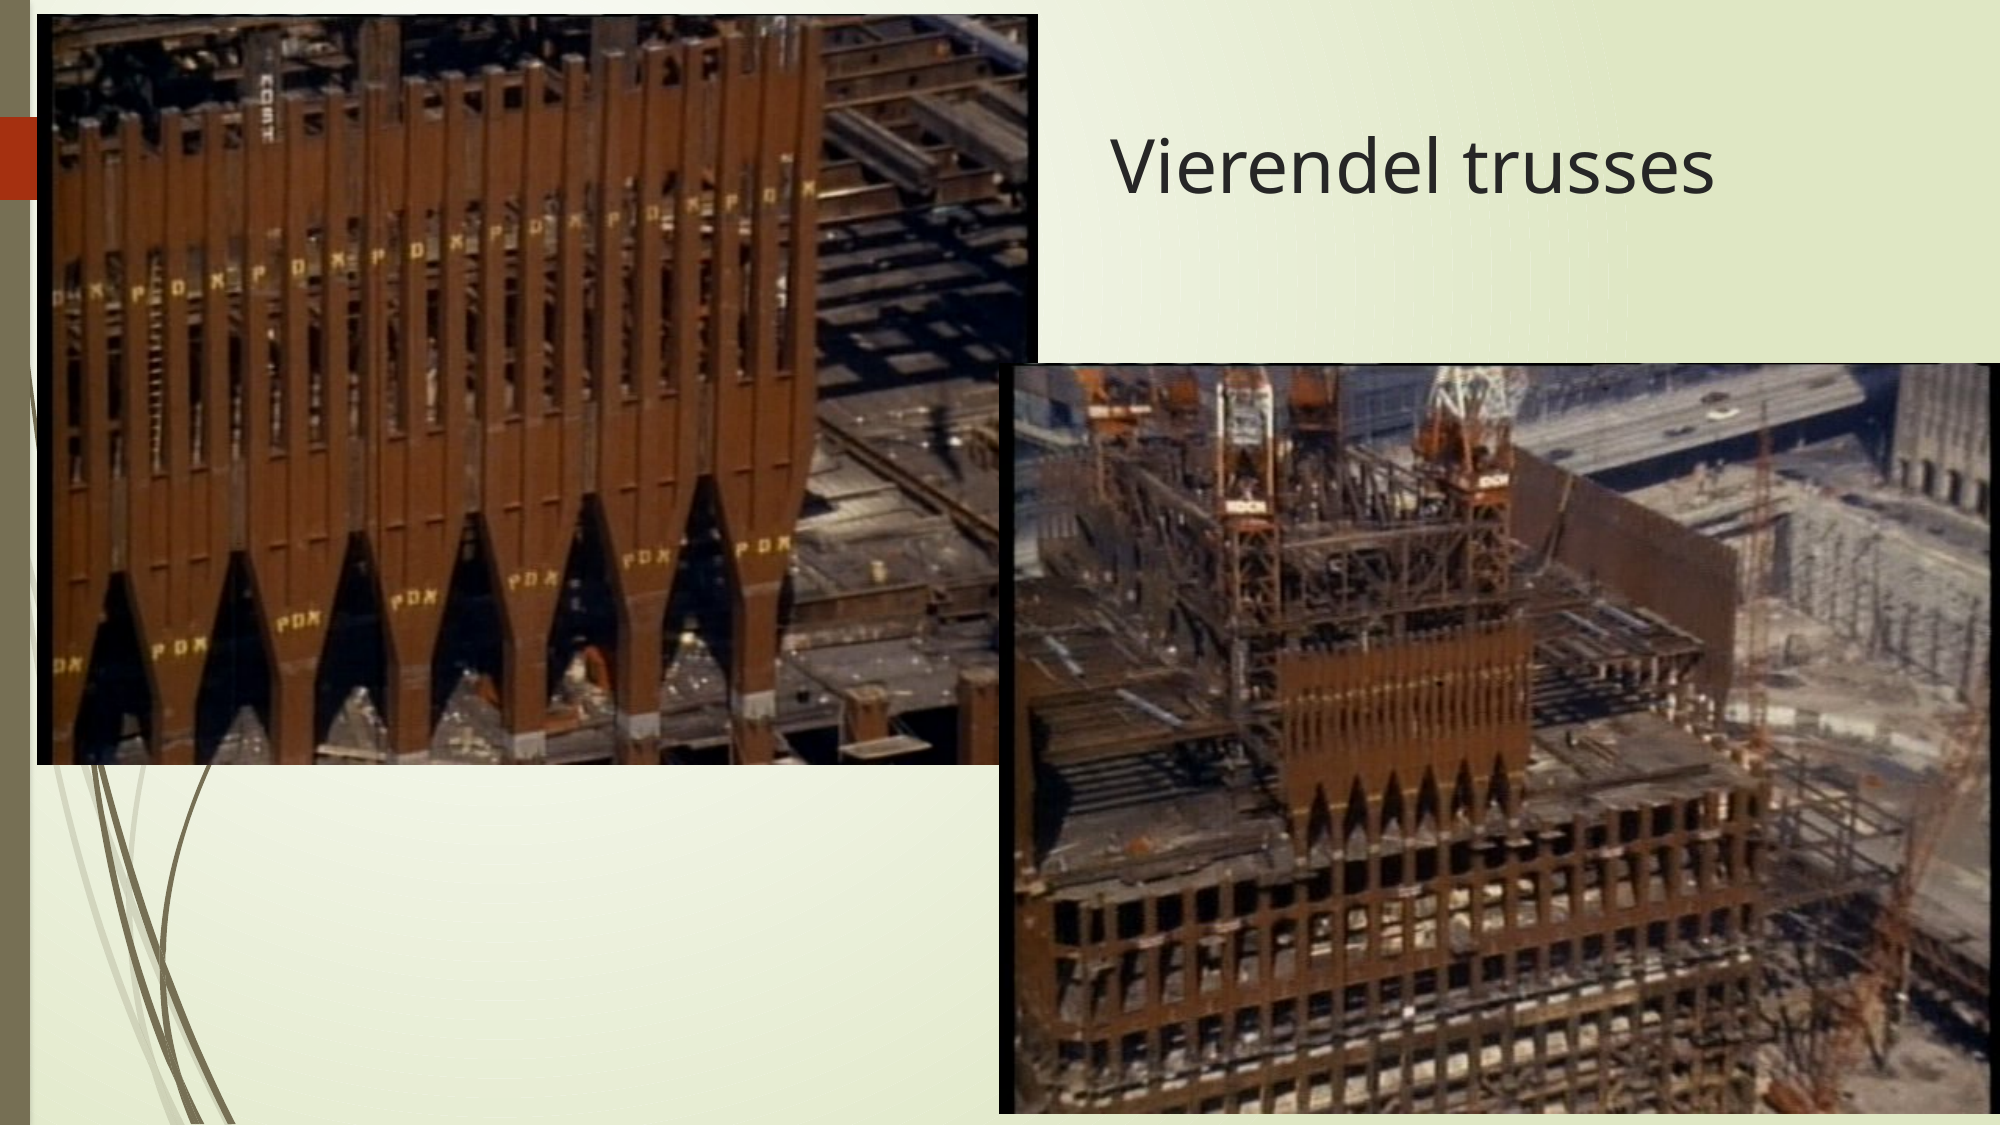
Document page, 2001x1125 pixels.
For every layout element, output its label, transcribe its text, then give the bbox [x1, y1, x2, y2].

picture [37, 14, 2000, 1114]
title Vierendel trusses [1095, 111, 1829, 322]
